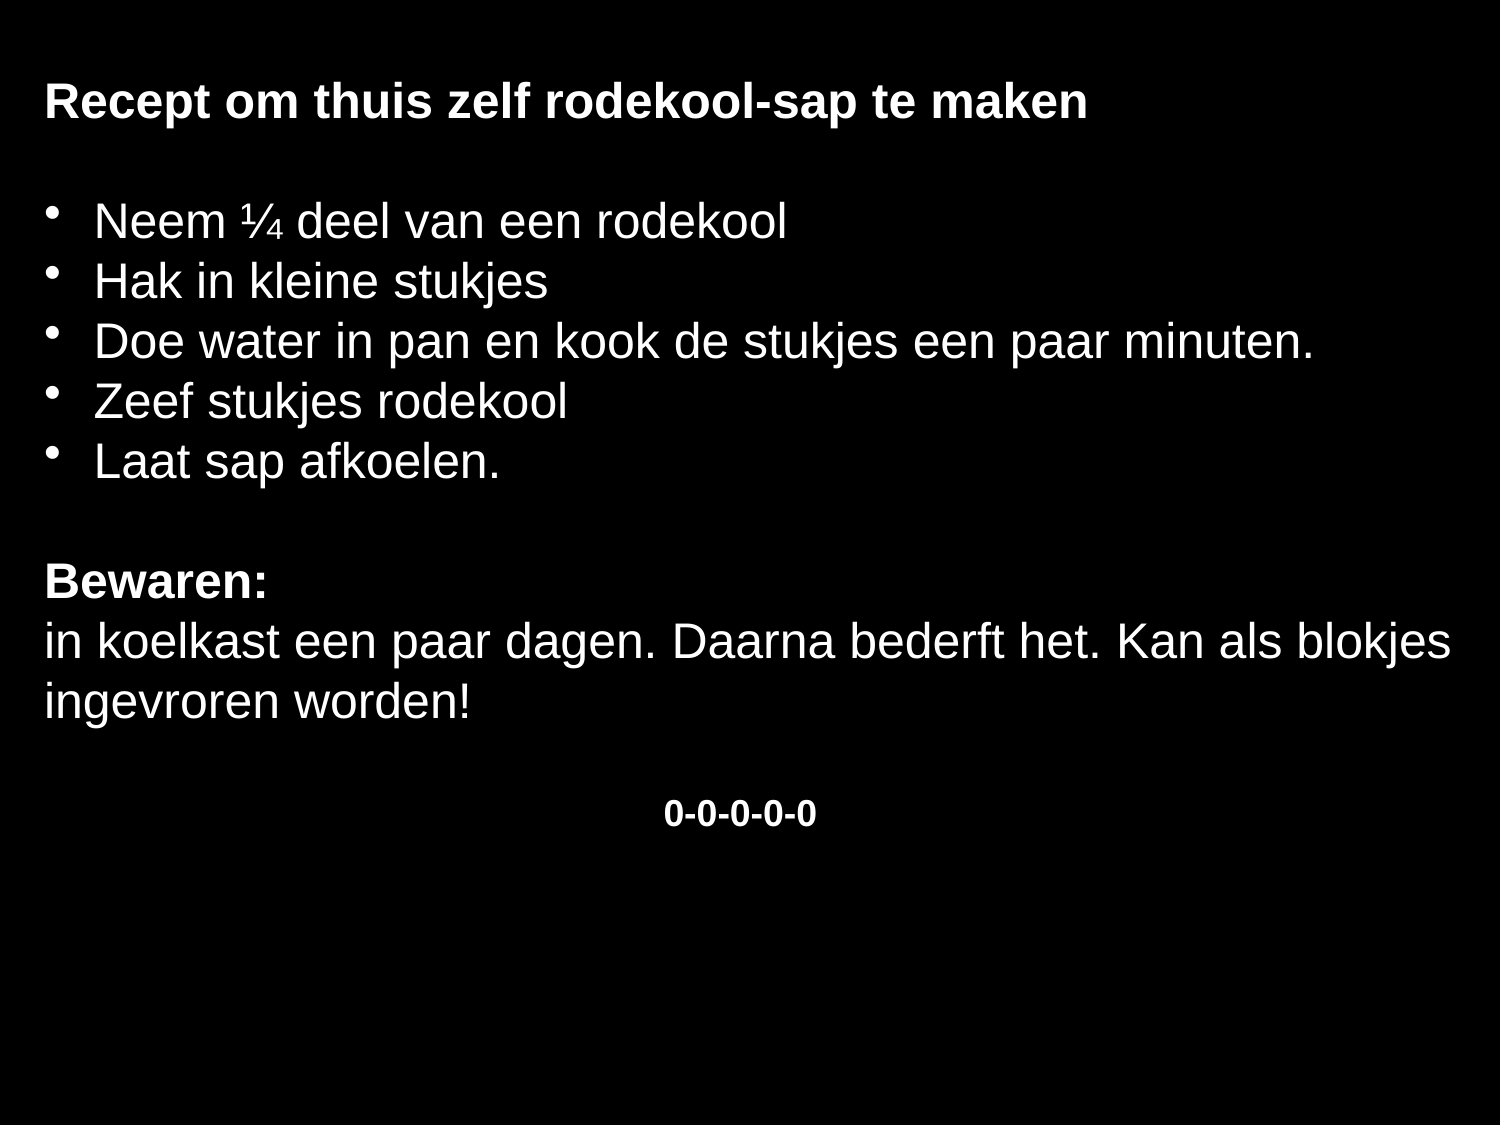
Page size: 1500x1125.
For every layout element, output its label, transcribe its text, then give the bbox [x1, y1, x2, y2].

text_box Recept om thuis zelf rodekool-sap te maken Neem ¼ deel van een rodekool Hak in kleine stukjes Doe water in pan en kook de stukjes een paar minuten. Zeef stukjes rodekool Laat sap afkoelen. Bewaren: in koelkast een paar dagen. Daarna bederft het. Kan als blokjes ingevroren worden! 0-0-0-0-0 [29, 61, 1500, 842]
